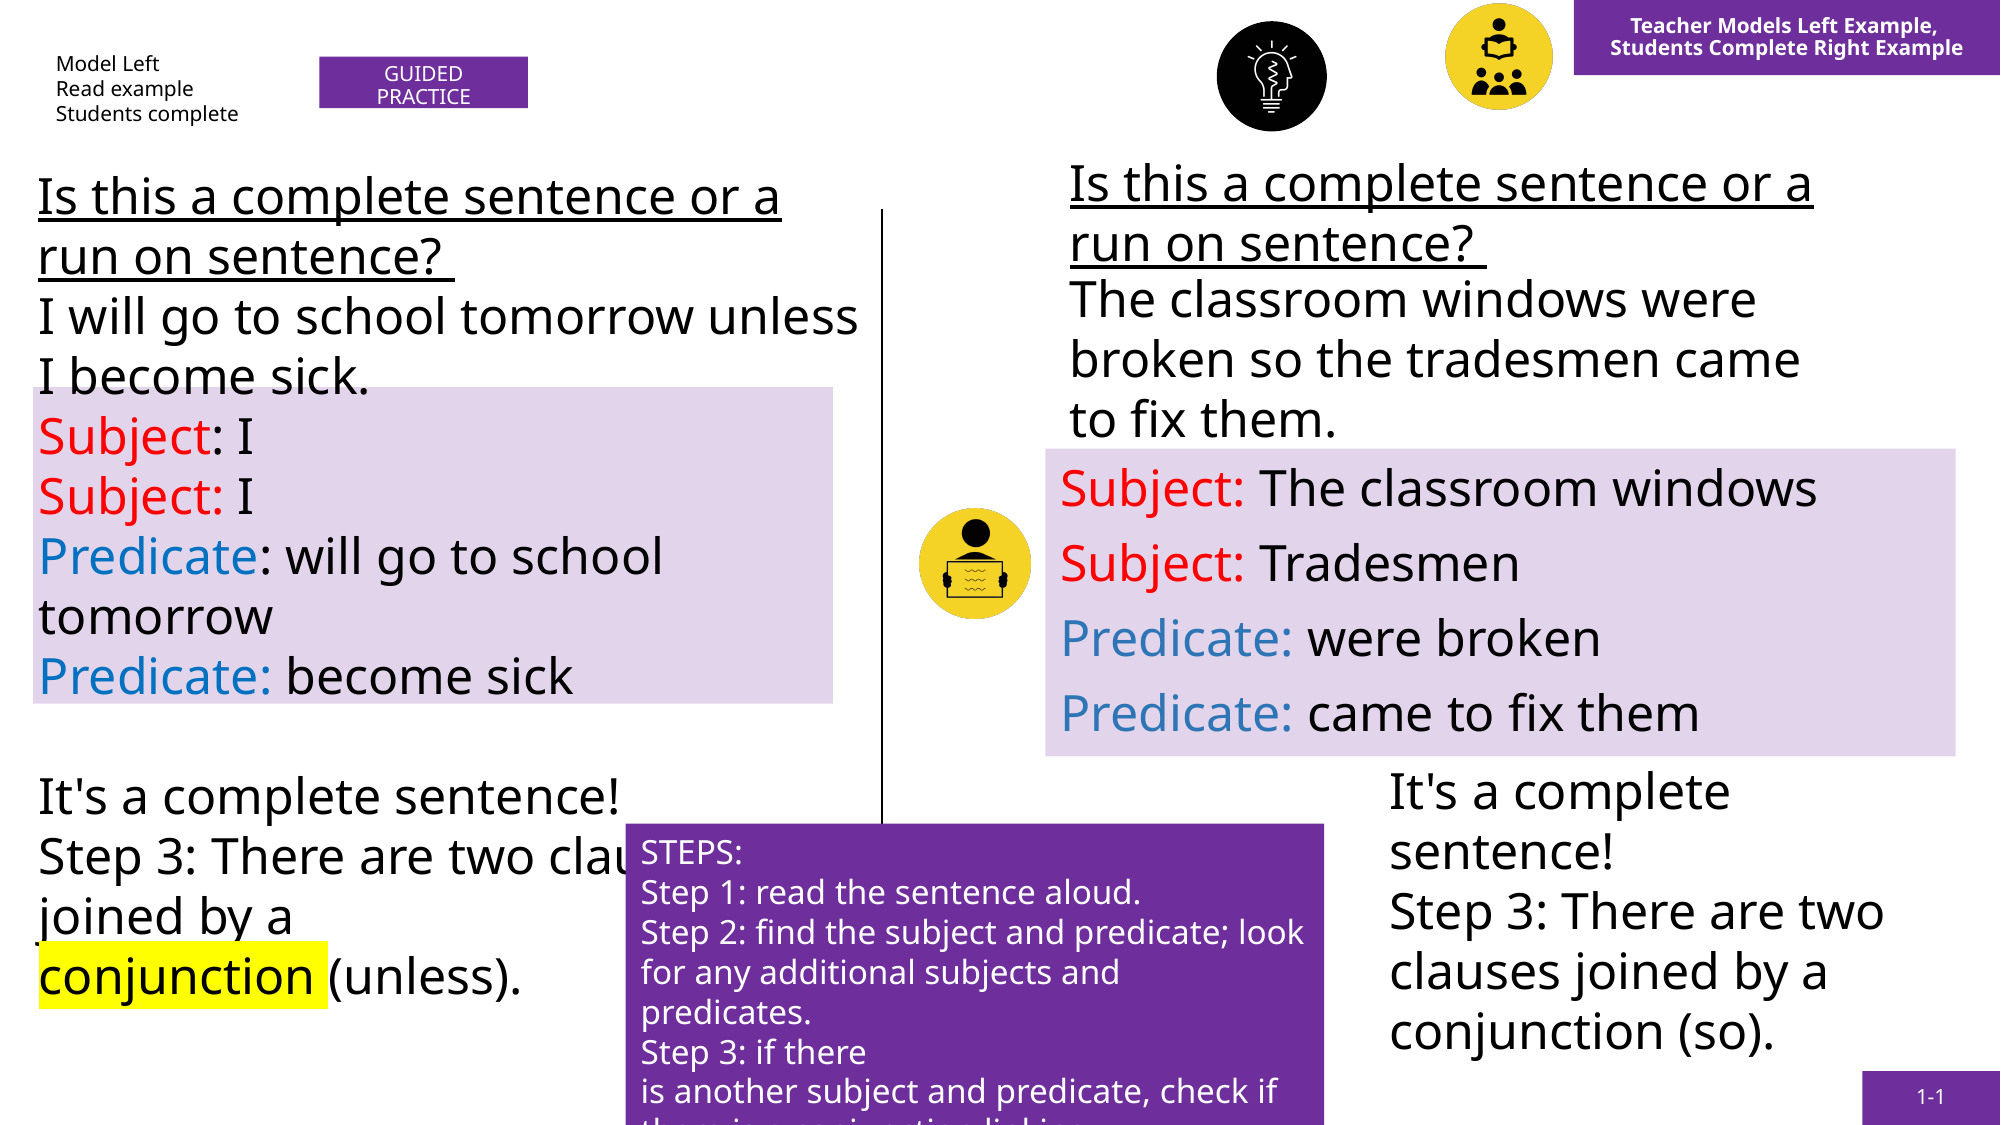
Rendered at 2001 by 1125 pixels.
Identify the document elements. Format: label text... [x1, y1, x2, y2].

text_box I will go to school tomorrow unless I become sick. Subject: I Subject: I Predicate: will go to school tomorrow Predicate: become sick It's a complete sentence! Step 3: There are two clauses joined by a conjunction (unless). [23, 277, 881, 1013]
text_box Teacher Models Left Example, Students Complete Right Example [1573, 0, 2000, 76]
text_box The classroom windows were broken so the tradesmen came to fix them. [1054, 260, 1853, 456]
picture [919, 508, 1031, 619]
picture [1443, 1, 1555, 112]
picture [1216, 21, 1327, 132]
text_box GUIDED PRACTICE [319, 56, 528, 109]
text_box It's a complete sentence! Step 3: There are two clauses joined by a conjunction (so). [1374, 752, 1980, 1068]
text_box Is this a complete sentence or a run on sentence? [22, 156, 801, 292]
text_box STEPS: Step 1: read the sentence aloud. Step 2: find the subject and predicate; look for any additional subjects and predicates. Step 3: if there is another subject and predicate, check if there is a conjunction linking the sentences. [625, 823, 882, 1125]
text_box Is this a complete sentence or a run on sentence? [1054, 144, 1833, 280]
text_box Subject: The classroom windows Subject: Tradesmen Predicate: were broken Predicate: came to fix them [1045, 448, 1956, 757]
text_box 1-1 [1862, 1071, 2000, 1125]
text_box Model Left Read example Students complete [41, 43, 260, 134]
text_box STEPS: Step 1: read the sentence aloud. Step 2: find the subject and predicate; look for any additional subjects and predicates. Step 3: if there is another subject and predicate, check if there is a conjunction linking the sentences. [883, 823, 1325, 1125]
